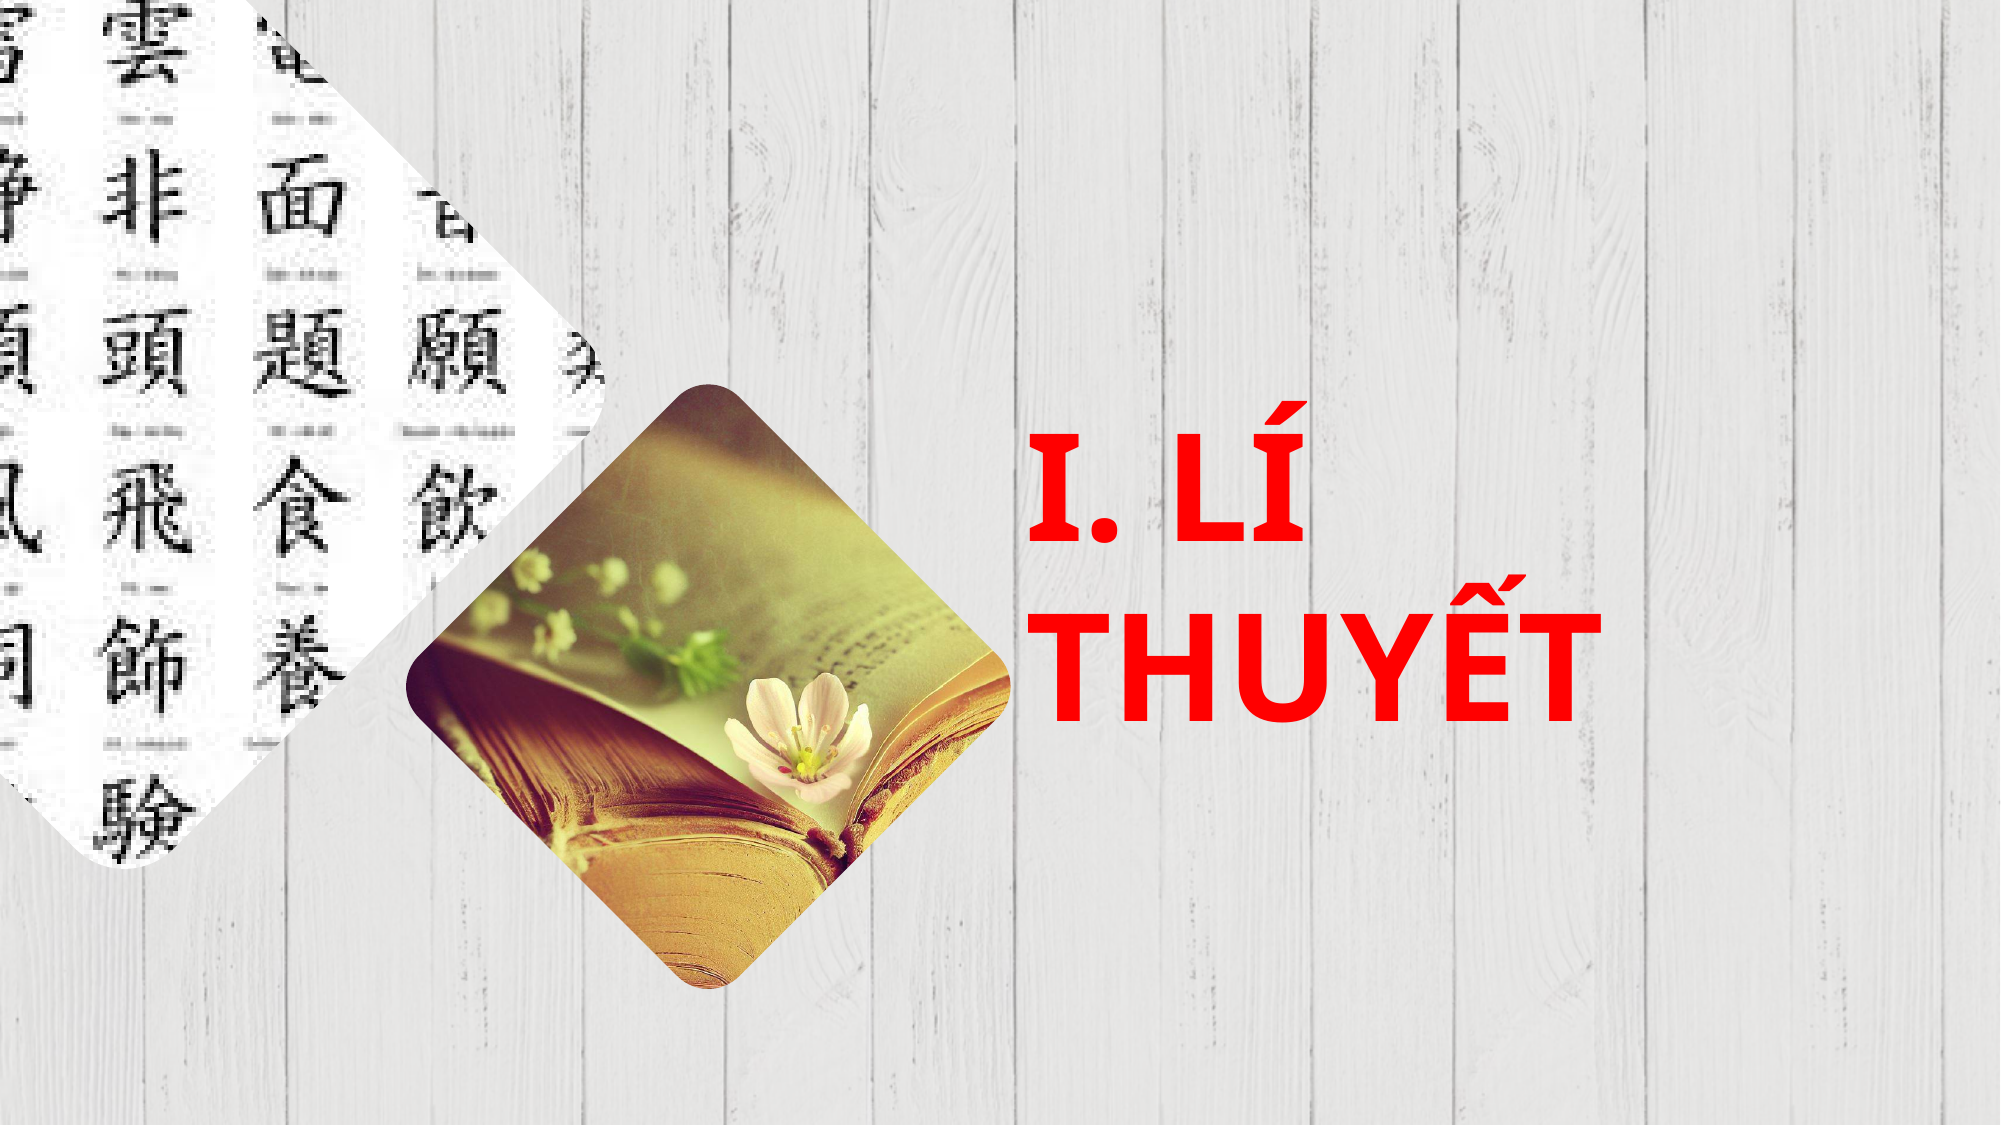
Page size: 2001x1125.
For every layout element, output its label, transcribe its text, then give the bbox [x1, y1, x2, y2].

picture [0, 0, 1011, 990]
text_box I. LÍ THUYẾT [1012, 384, 1876, 760]
